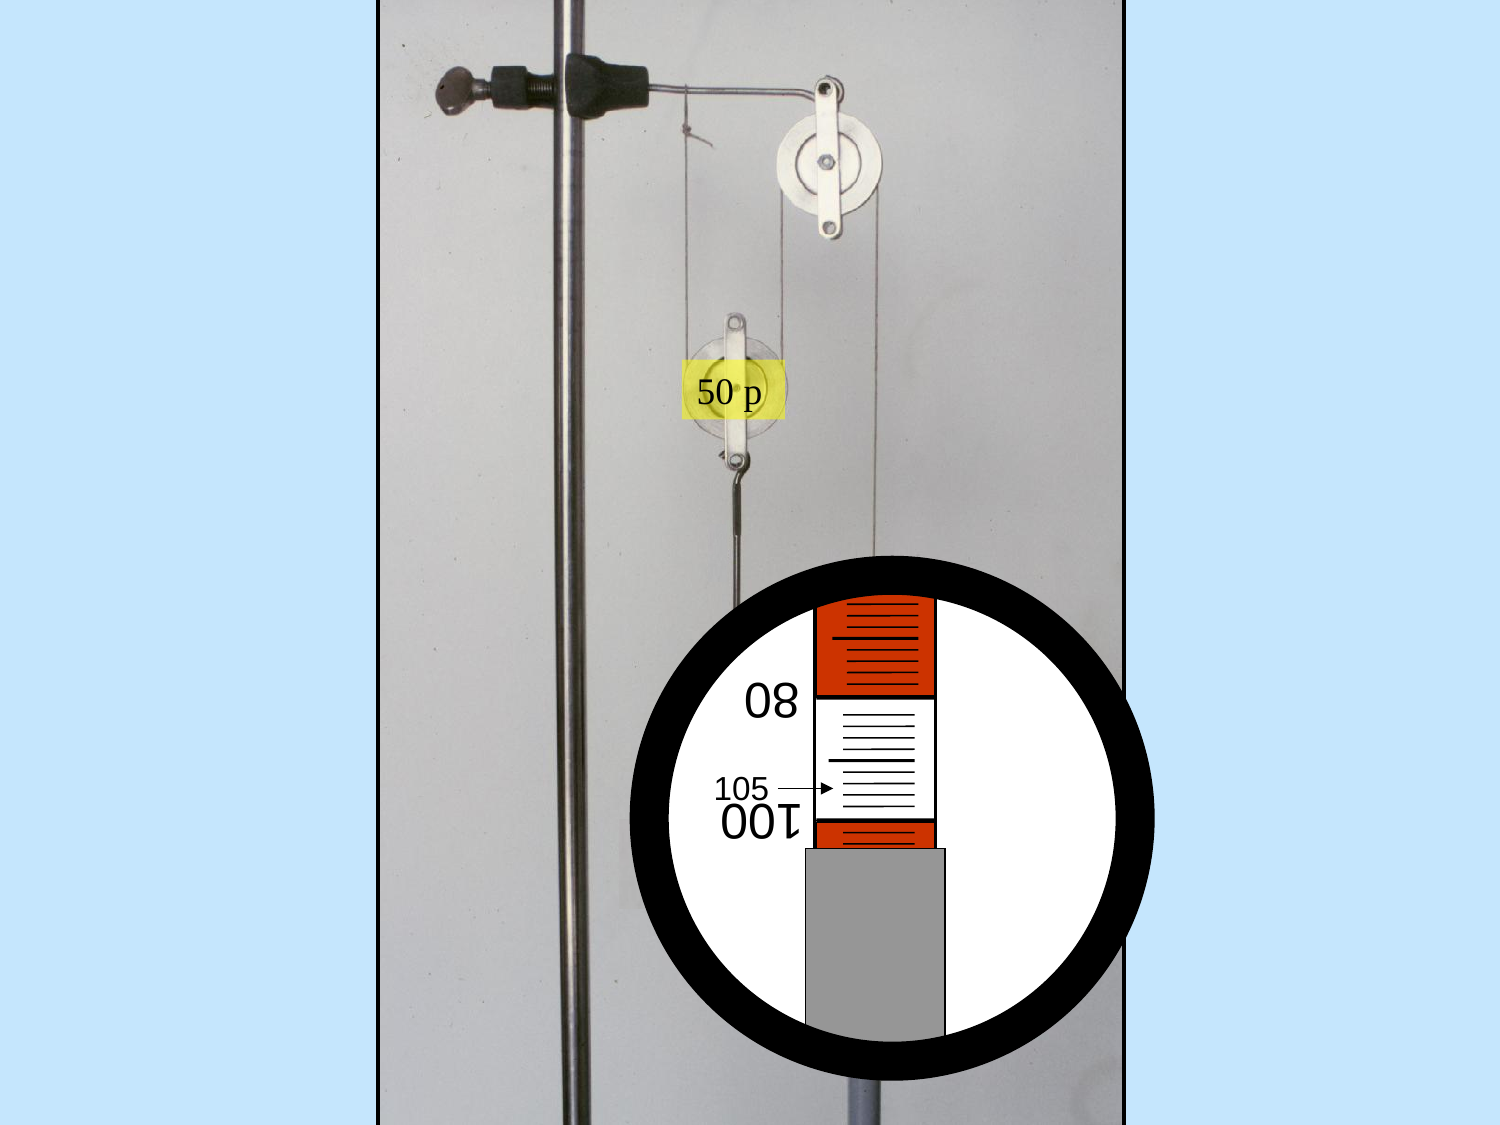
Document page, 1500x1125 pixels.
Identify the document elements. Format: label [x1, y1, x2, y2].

text_box [641, 566, 1147, 1073]
text_box [379, 0, 1123, 1125]
text_box [698, 759, 834, 816]
